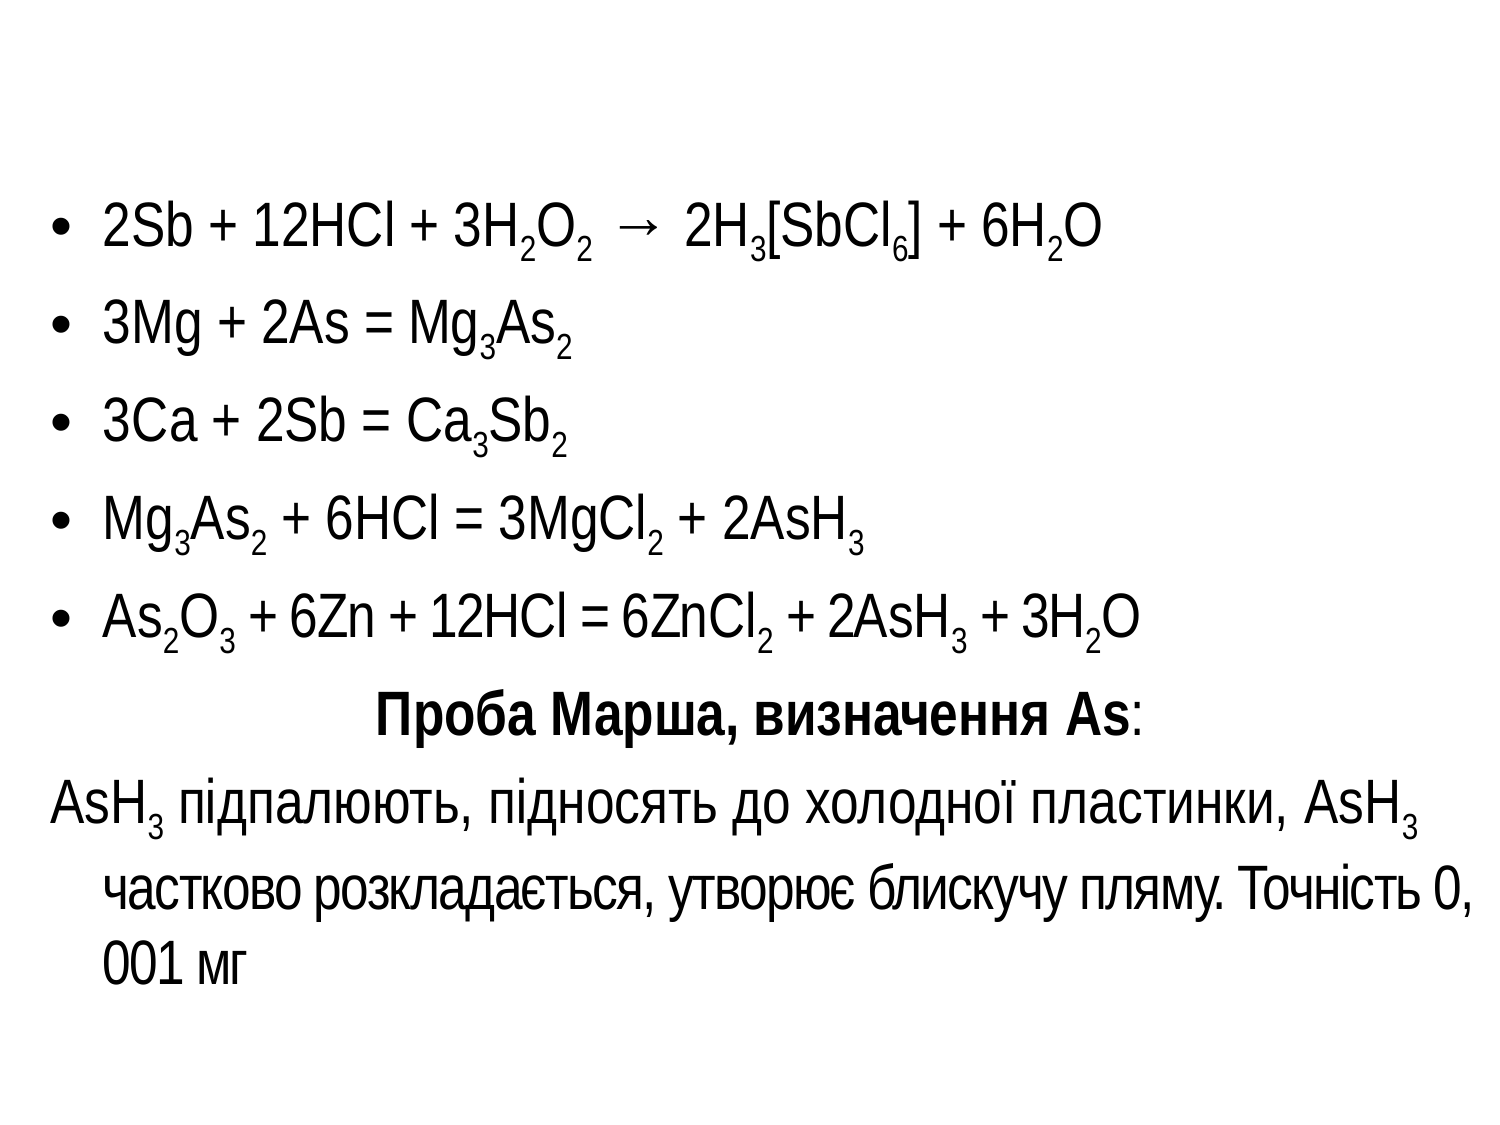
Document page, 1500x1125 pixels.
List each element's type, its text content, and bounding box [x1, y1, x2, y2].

list 2Sb + 12HCl + 3H2O2 → 2H3[SbCl6] + 6H2O 3Мg + 2As = Mg3Аs2 3Са + 2Sb = Са3Sb2 Mg3Аs2 + 6НСl = 3MgСl2 + 2АsН3 Аs2О3 + 6Zn + 12НСl = 6ZnСl2 + 2АsН3 + 3Н2О Проба Марша, визначення As: АsН3 підпалюють, підносять до холодної пластинки, АsН3 частково розкладається, утворює блискучу пляму. Точність 0, 001 мг [35, 175, 1500, 1005]
